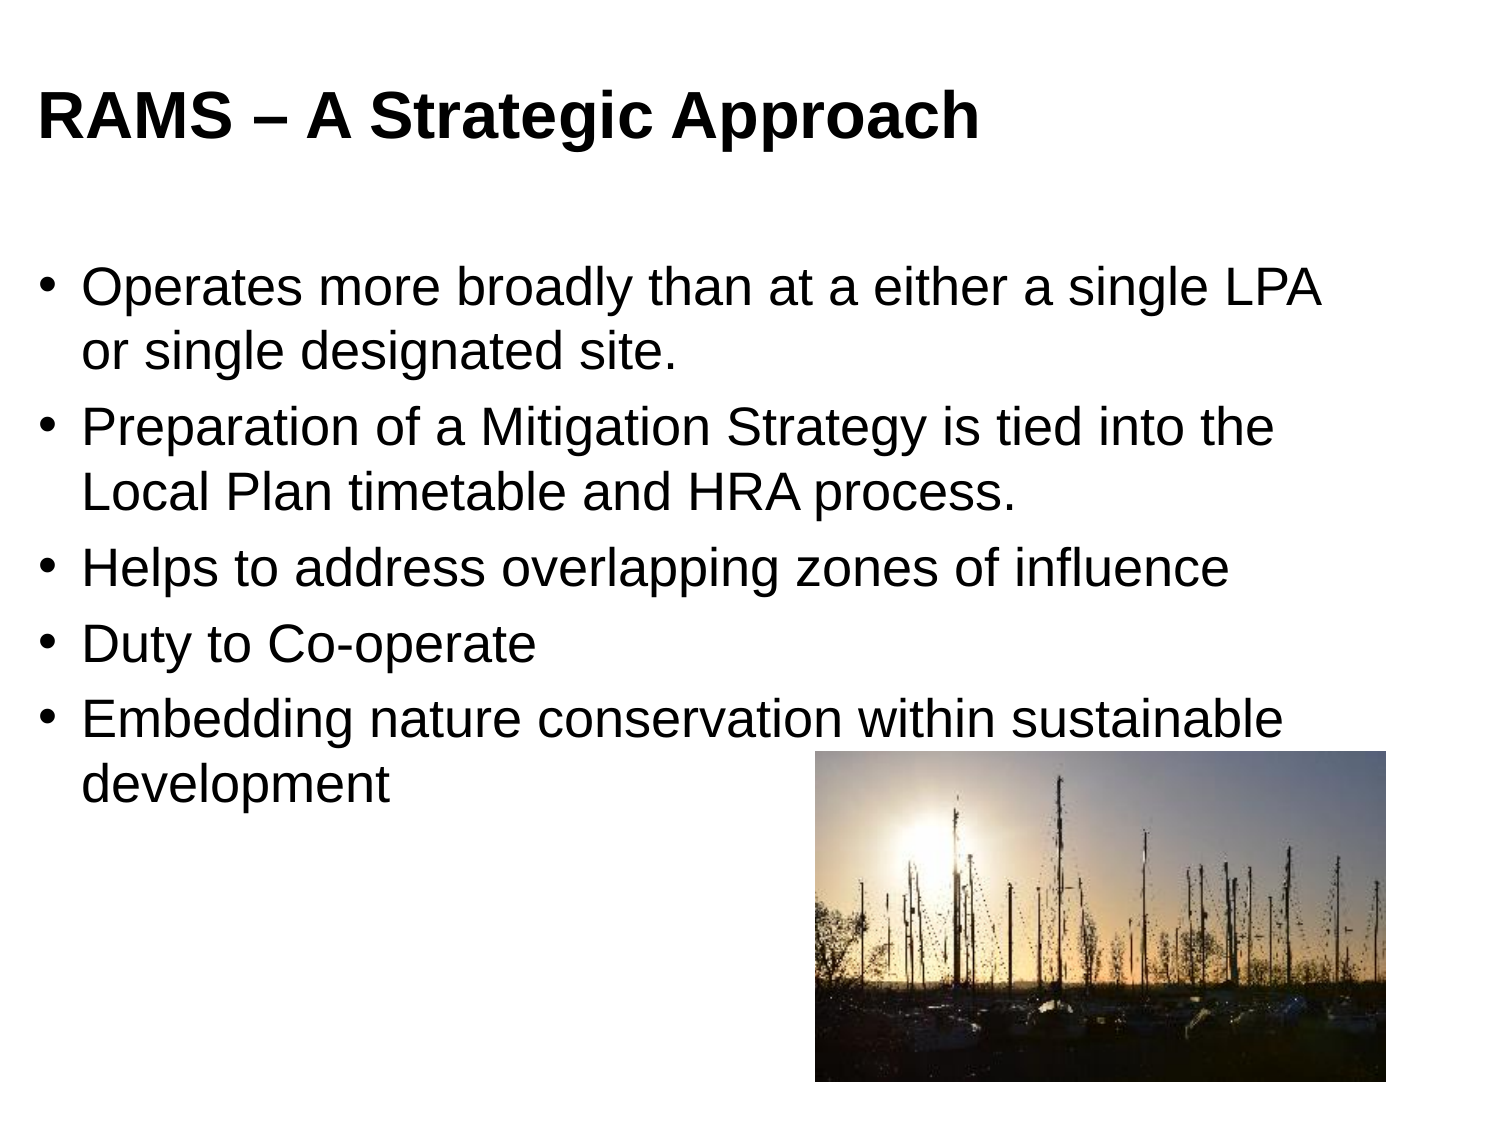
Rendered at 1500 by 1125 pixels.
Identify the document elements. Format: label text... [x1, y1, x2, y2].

list Operates more broadly than at a either a single LPA or single designated site. Preparation of a Mitigation Strategy is tied into the Local Plan timetable and HRA process. Helps to address overlapping zones of influence Duty to Co-operate Embedding nature conservation within sustainable development [23, 243, 1391, 823]
title RAMS – A Strategic Approach [22, 64, 1282, 171]
picture [815, 751, 1386, 1082]
